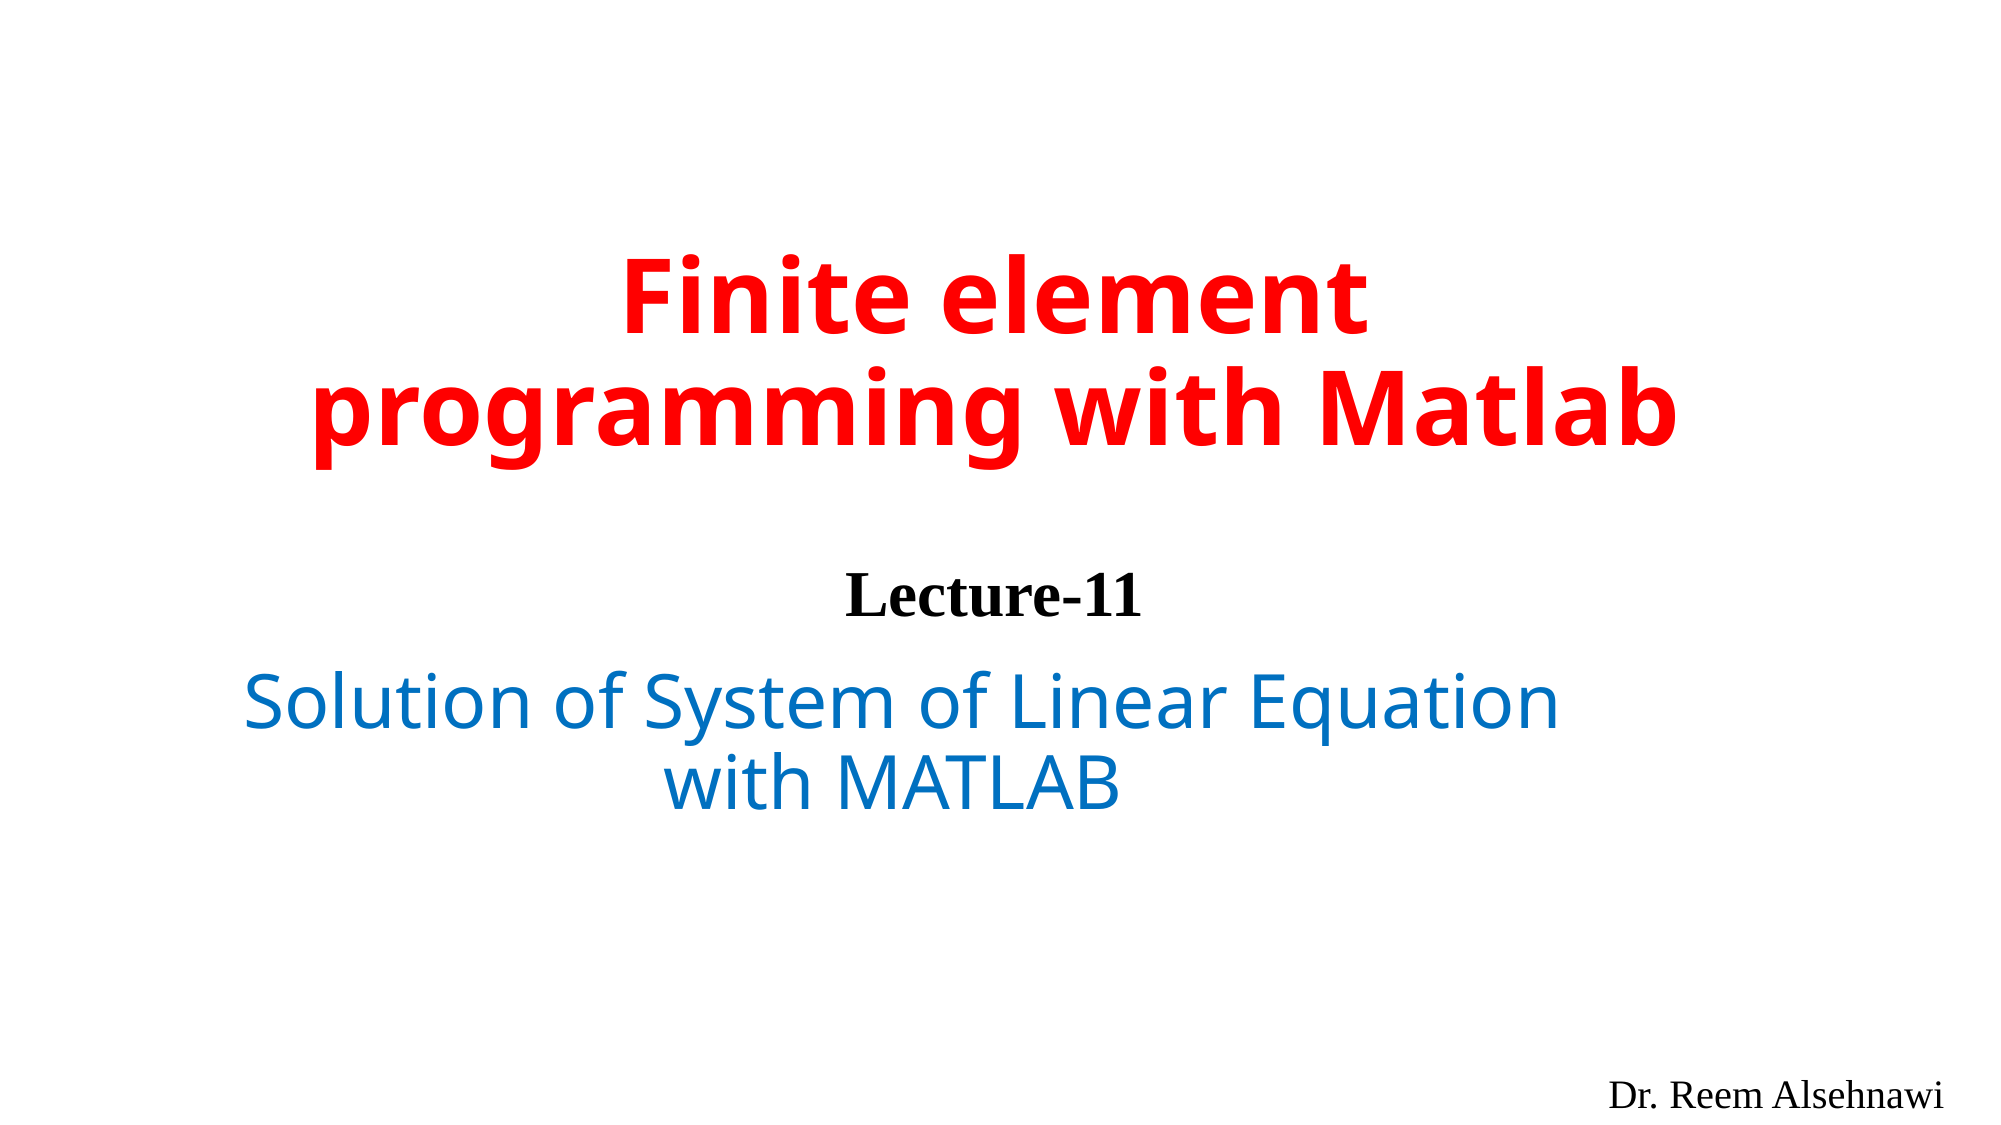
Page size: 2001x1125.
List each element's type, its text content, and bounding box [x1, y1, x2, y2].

text_box Dr. Reem Alsehnawi [1571, 1066, 1982, 1125]
subtitle Solution of System of Linear Equation with MATLAB [190, 656, 1616, 897]
text_box Lecture-11 [757, 552, 1232, 638]
title Finite element programming with Matlab [244, 177, 1745, 476]
